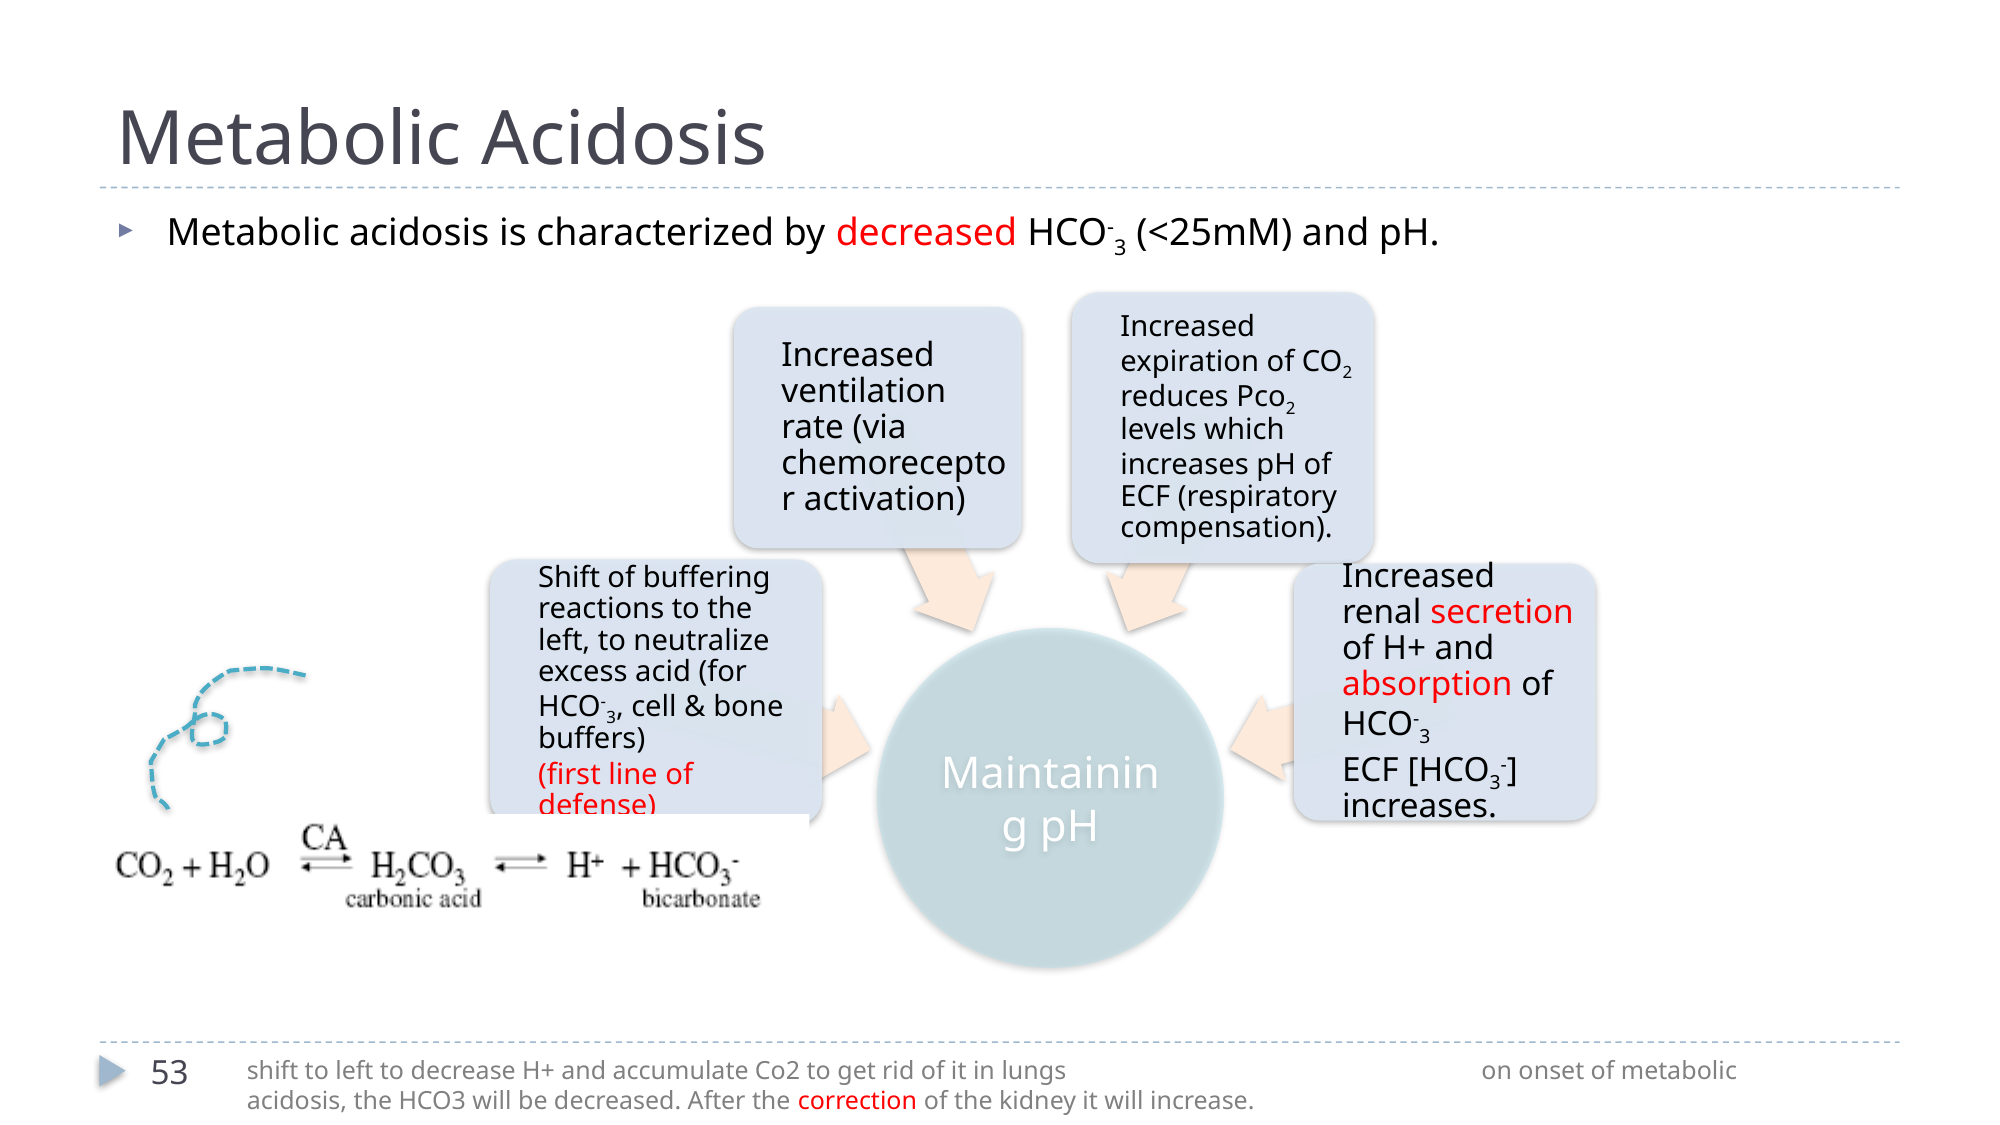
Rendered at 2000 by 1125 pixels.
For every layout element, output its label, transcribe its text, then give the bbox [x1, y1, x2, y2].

slide_number 53 [133, 1042, 568, 1103]
list Metabolic acidosis is characterized by decreased HCO-3 (<25mM) and pH. [99, 200, 1900, 855]
text_box [150, 668, 306, 813]
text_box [318, 304, 1768, 956]
picture [88, 813, 810, 944]
title Metabolic Acidosis [99, 0, 1900, 188]
text_box shift to left to decrease H+ and accumulate Co2 to get rid of it in lungs on onset of metabolic acidosis, the HCO3 will be decreased. After the correction of the kidney it will increase. [228, 1043, 1806, 1125]
